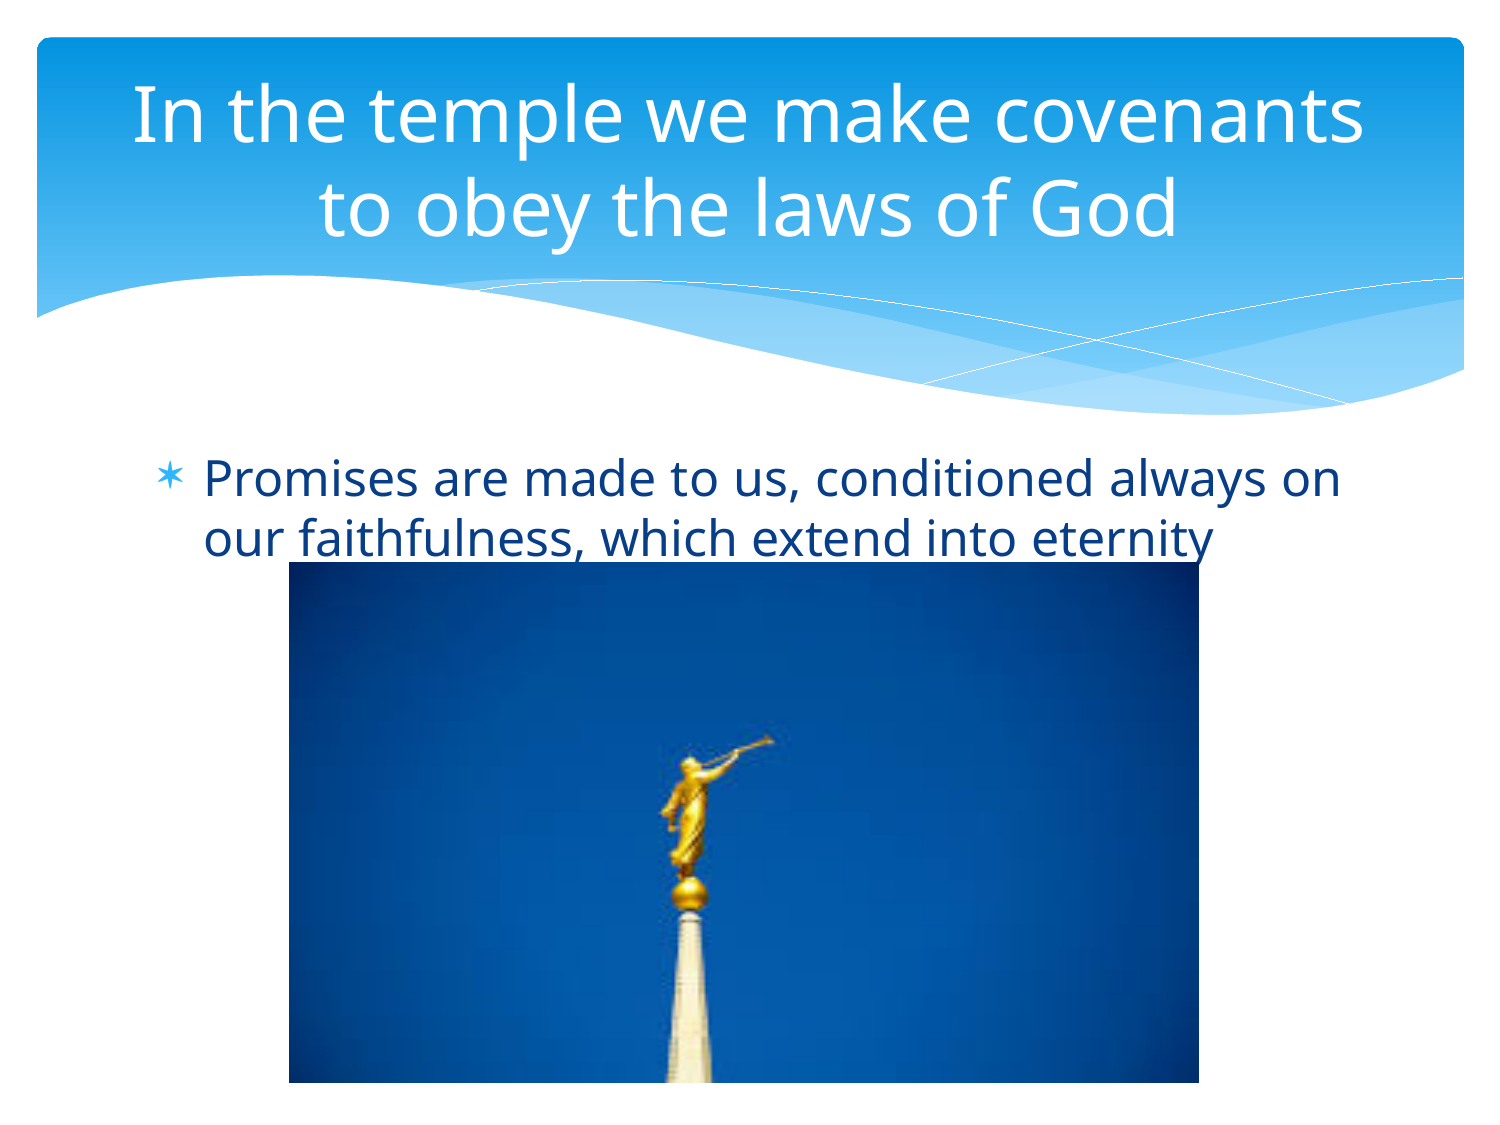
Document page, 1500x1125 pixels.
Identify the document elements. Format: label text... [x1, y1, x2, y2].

title In the temple we make covenants to obey the laws of God [75, 55, 1425, 261]
list Promises are made to us, conditioned always on our faithfulness, which extend into eternity [143, 438, 1359, 1005]
picture [288, 562, 1200, 1083]
